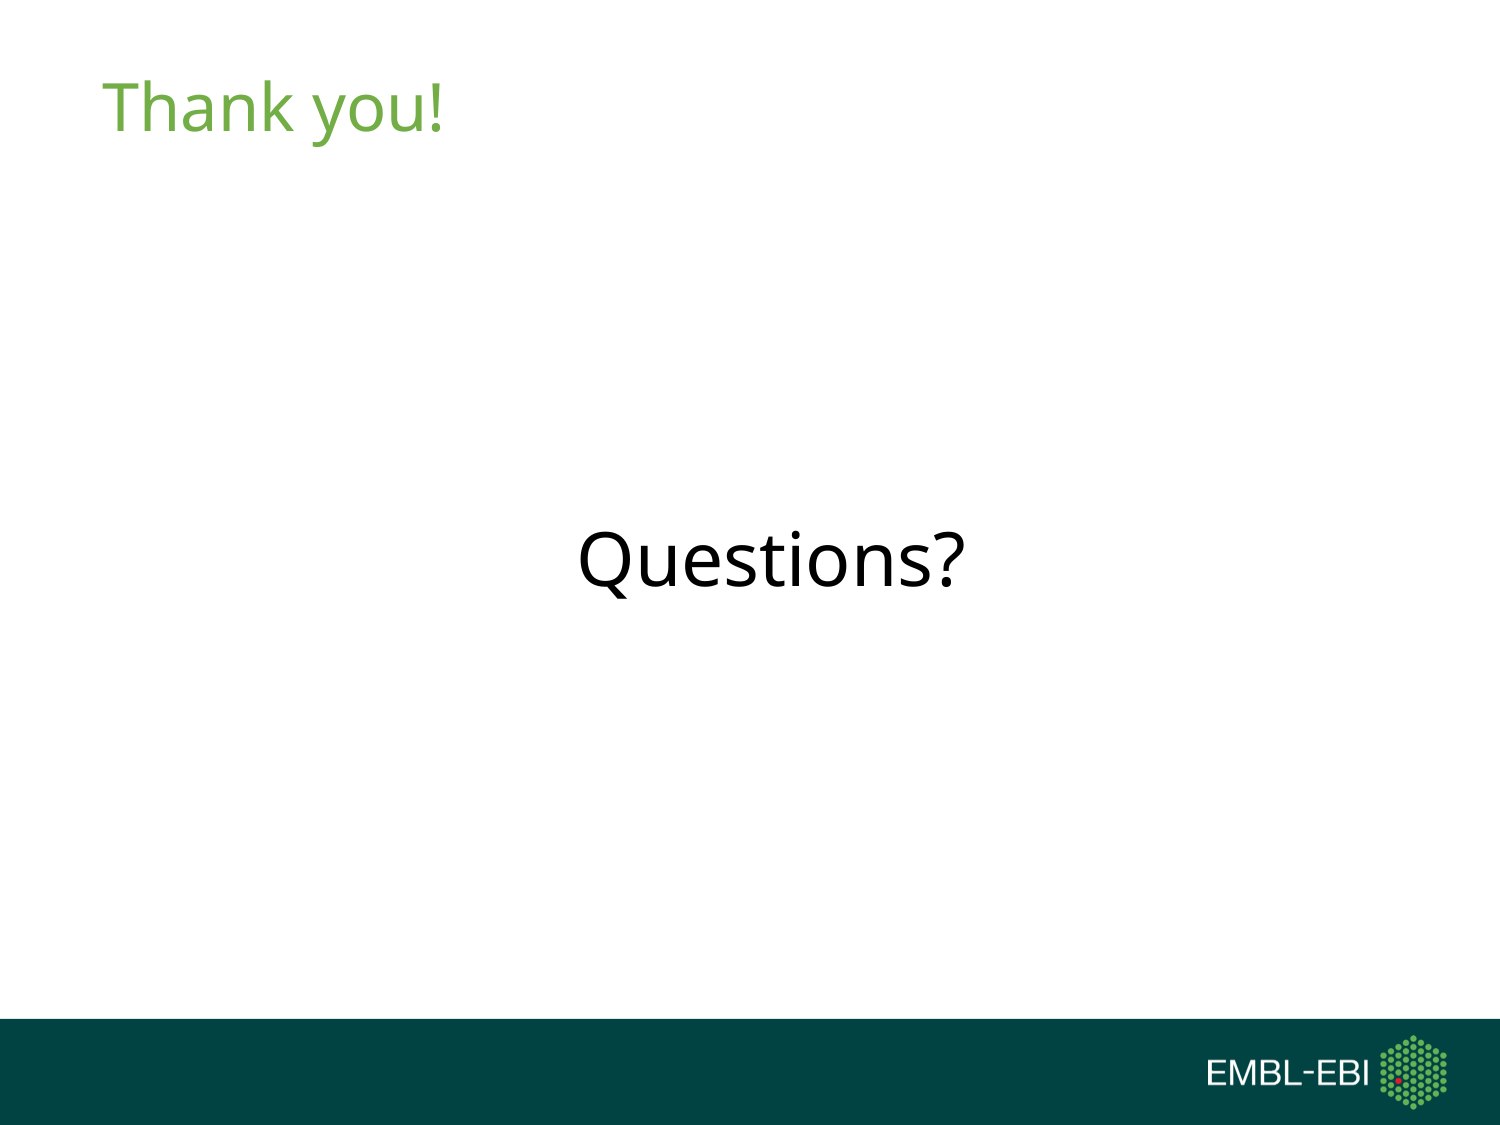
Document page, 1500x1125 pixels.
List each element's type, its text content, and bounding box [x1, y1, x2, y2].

picture [1208, 1035, 1447, 1110]
title Thank you! [87, 50, 1425, 175]
list Questions? [87, 200, 1425, 914]
